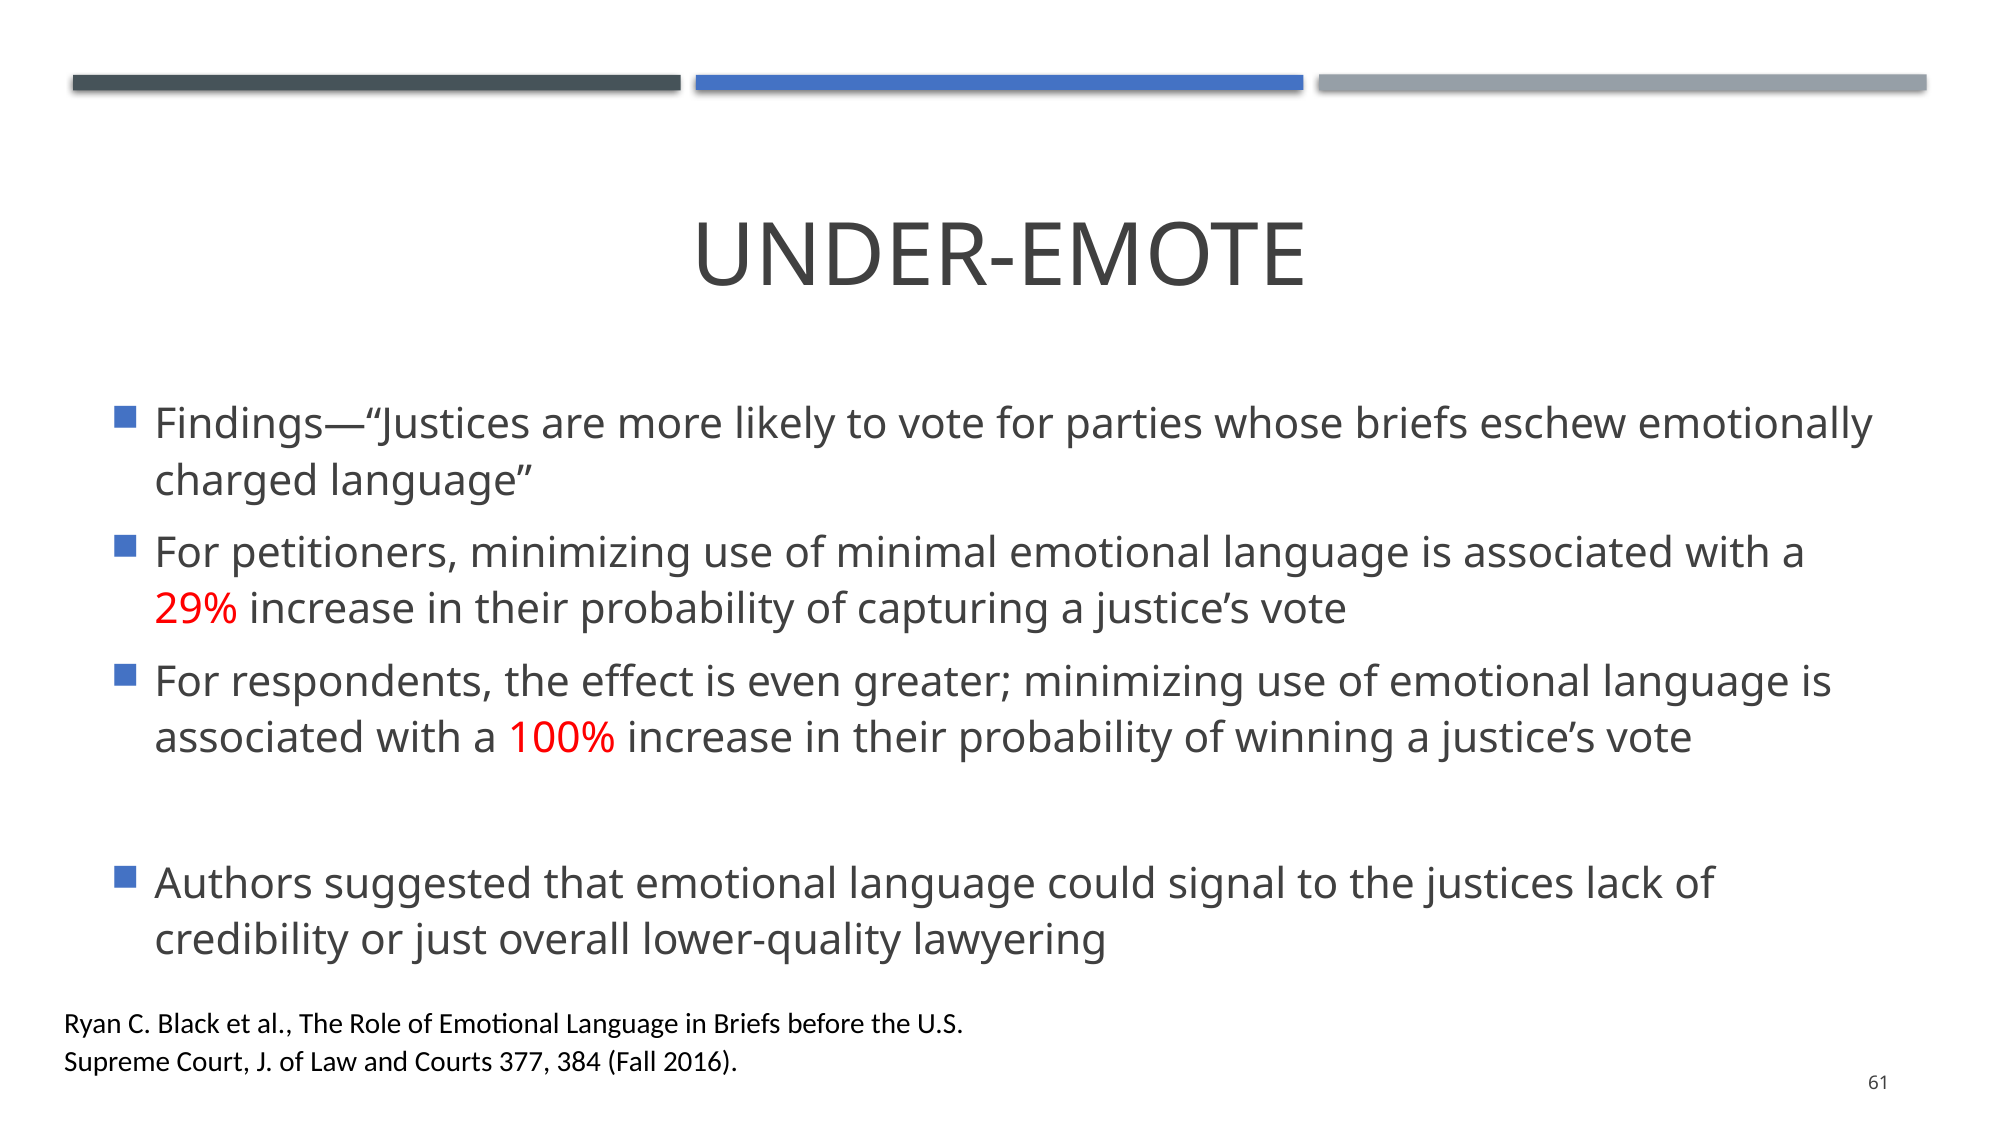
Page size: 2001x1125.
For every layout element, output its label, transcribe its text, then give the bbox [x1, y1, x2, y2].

list Findings—“Justices are more likely to vote for parties whose briefs eschew emotionally charged language” For petitioners, minimizing use of minimal emotional language is associated with a 29% increase in their probability of capturing a justice’s vote For respondents, the effect is even greater; minimizing use of emotional language is associated with a 100% increase in their probability of winning a justice’s vote Authors suggested that emotional language could signal to the justices lack of credibility or just overall lower-quality lawyering [95, 383, 1905, 981]
text_box Ryan C. Black et al., The Role of Emotional Language in Briefs before the U.S. Supreme Court, J. of Law and Courts 377, 384 (Fall 2016). [49, 994, 1060, 1085]
title Under-EmotE [95, 115, 1905, 311]
slide_number 61 [1732, 1053, 1905, 1114]
